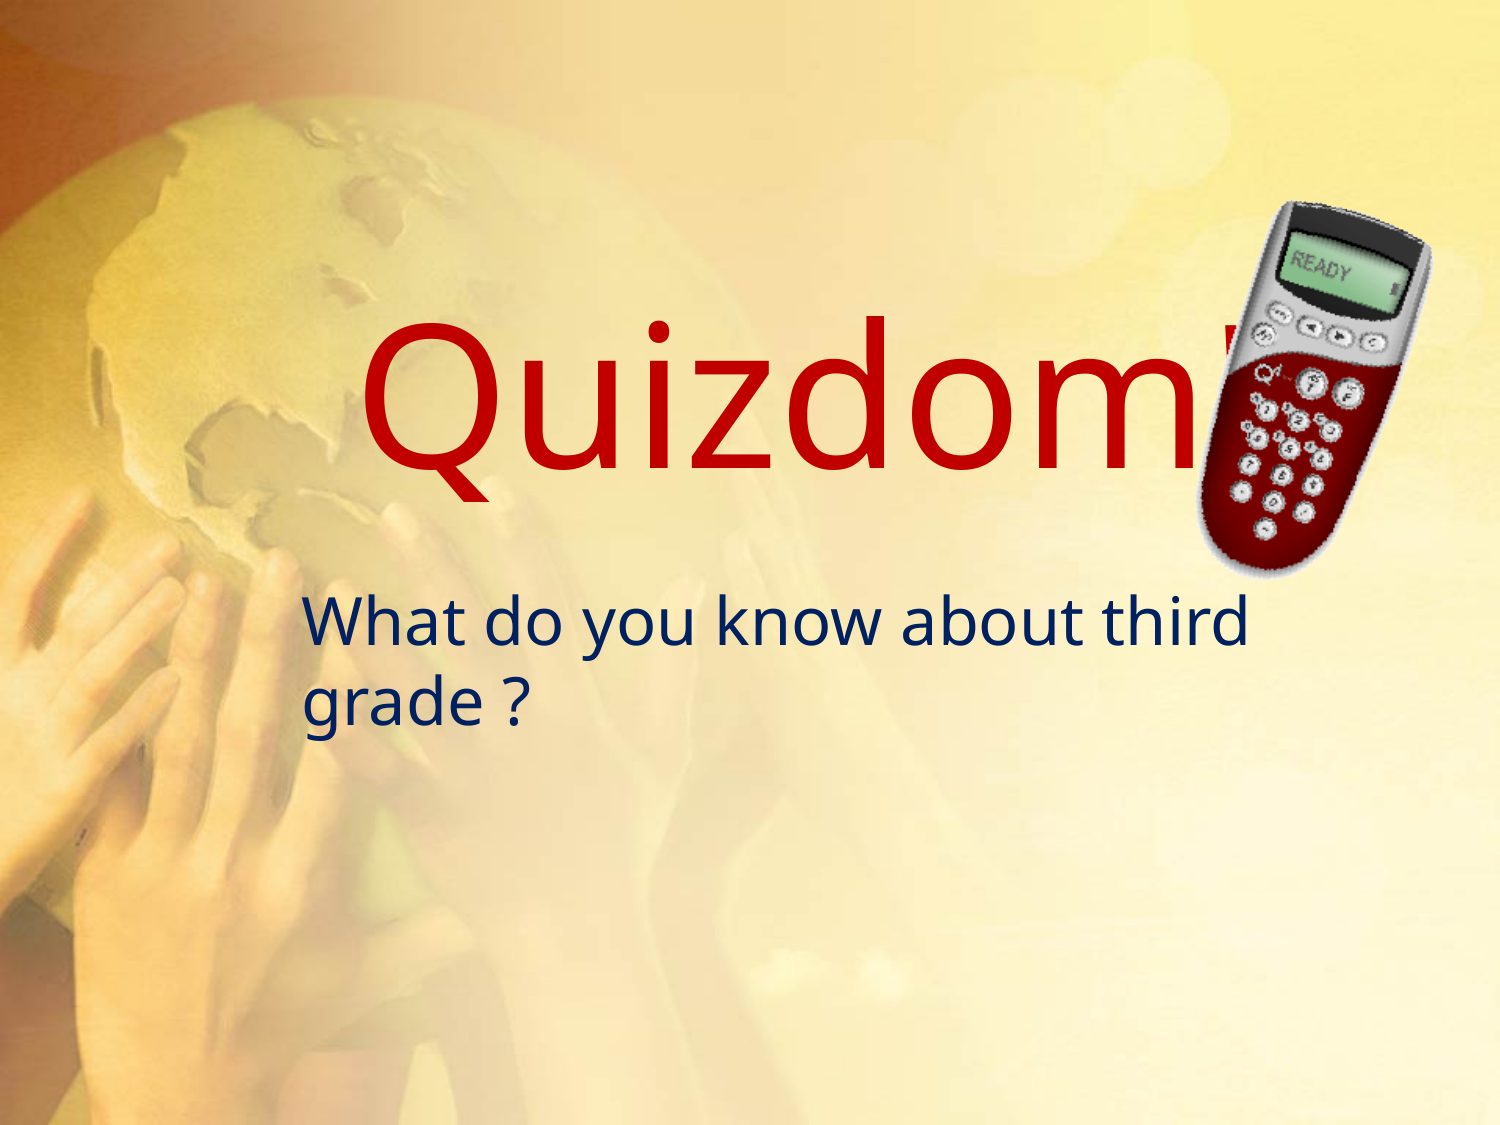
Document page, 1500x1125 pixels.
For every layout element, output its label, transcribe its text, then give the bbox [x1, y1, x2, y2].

title Quizdom! What do you know about third grade ? [286, 409, 1290, 598]
picture [0, 0, 1500, 1125]
